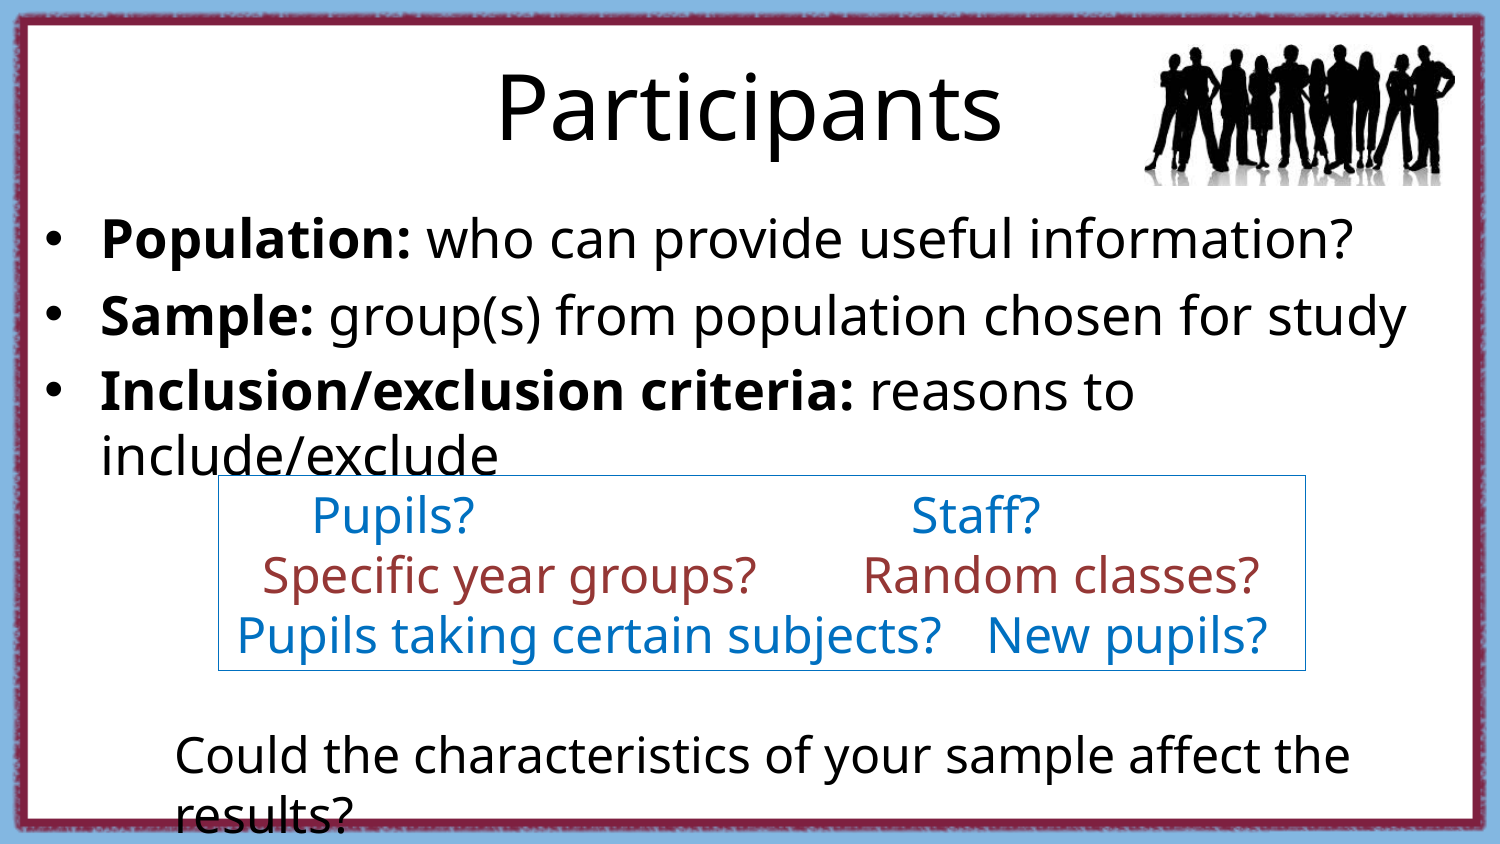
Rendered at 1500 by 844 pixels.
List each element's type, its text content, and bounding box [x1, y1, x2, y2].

list Population: who can provide useful information? Sample: group(s) from population chosen for study Inclusion/exclusion criteria: reasons to include/exclude [29, 197, 1483, 755]
text_box Could the characteristics of your sample affect the results? [159, 716, 1402, 844]
title Participants [75, 33, 1425, 175]
picture [0, 0, 1500, 844]
text_box Pupils? Staff? Specific year groups? Random classes? Pupils taking certain subjects? New pupils? [218, 475, 1306, 671]
